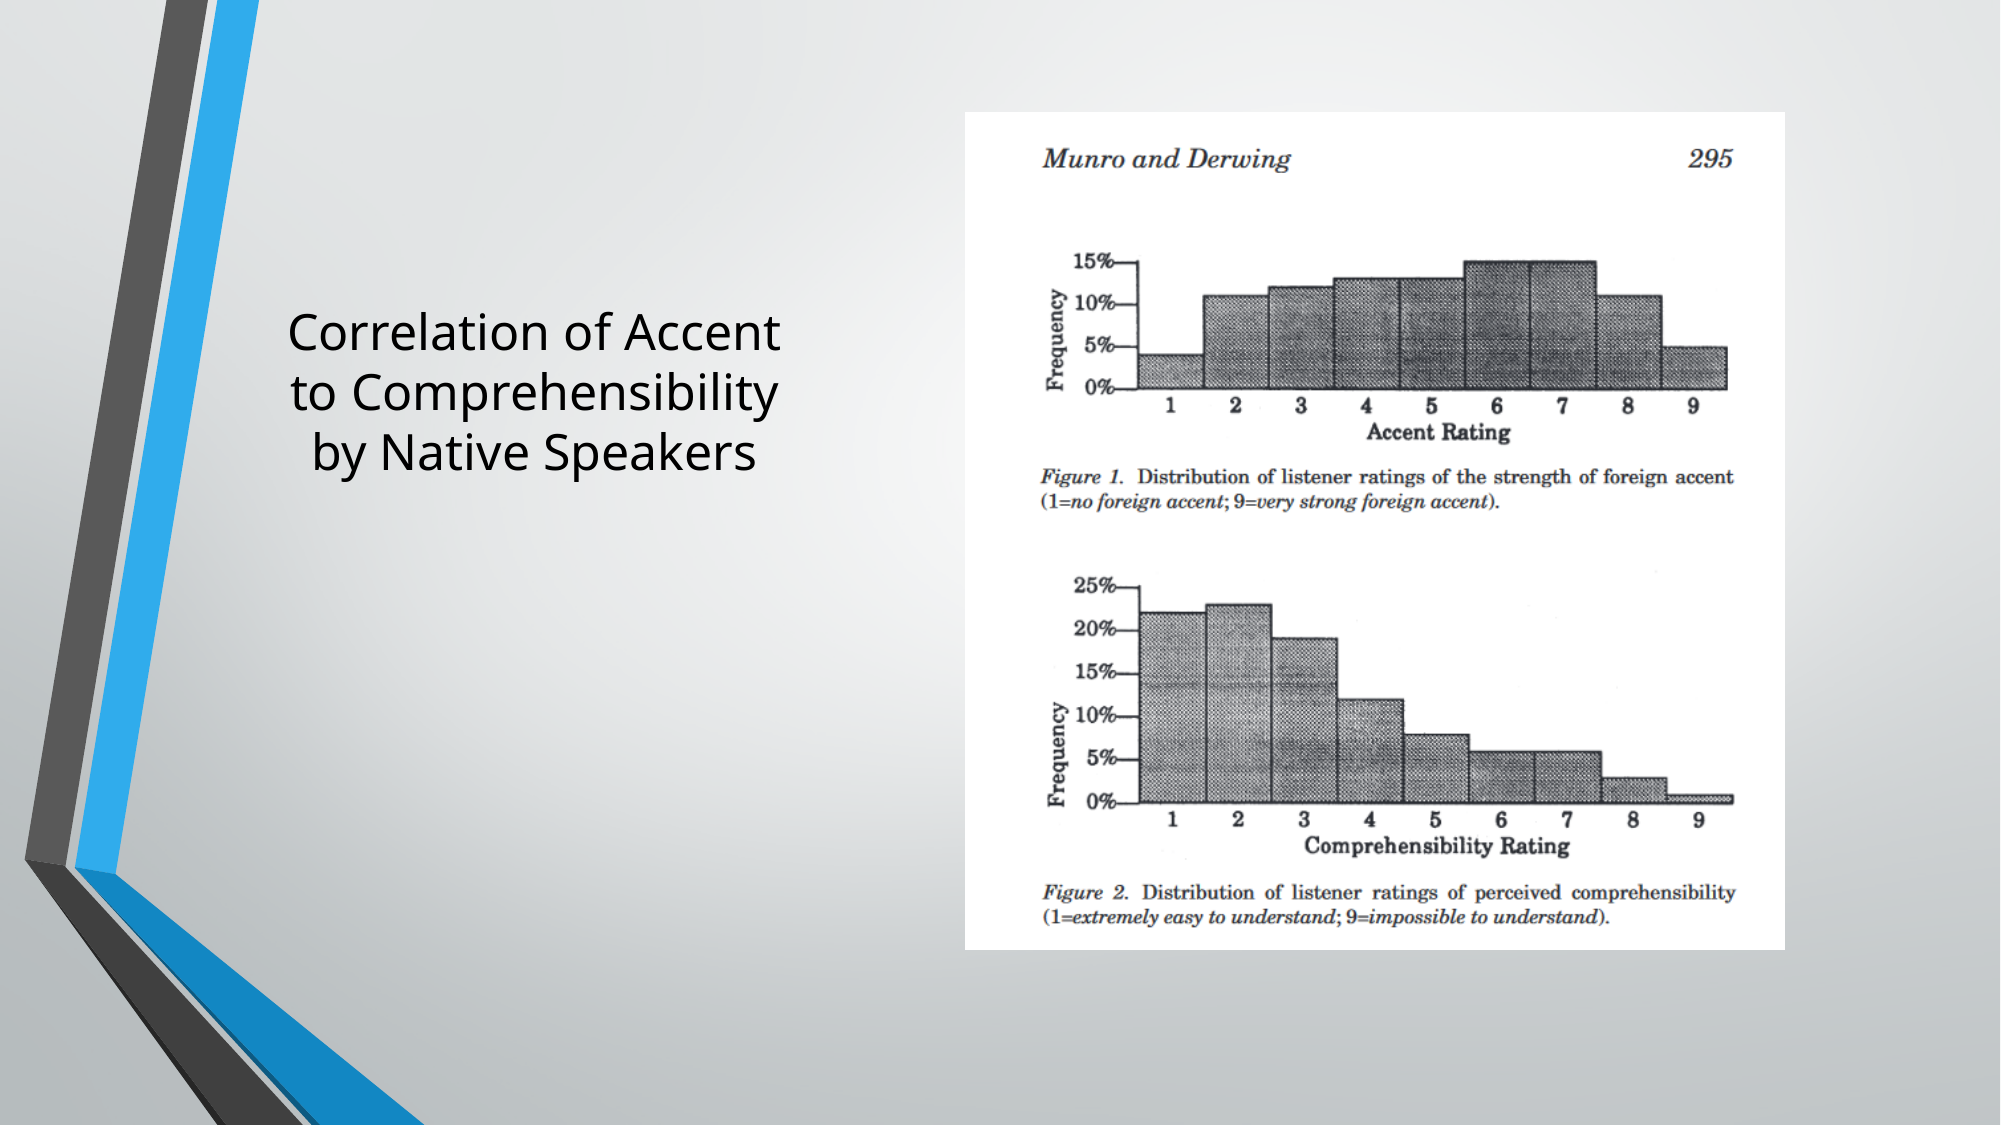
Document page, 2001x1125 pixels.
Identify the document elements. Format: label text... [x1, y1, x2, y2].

title Correlation of Accent to Comprehensibility by Native Speakers [243, 262, 826, 488]
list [965, 112, 1785, 951]
